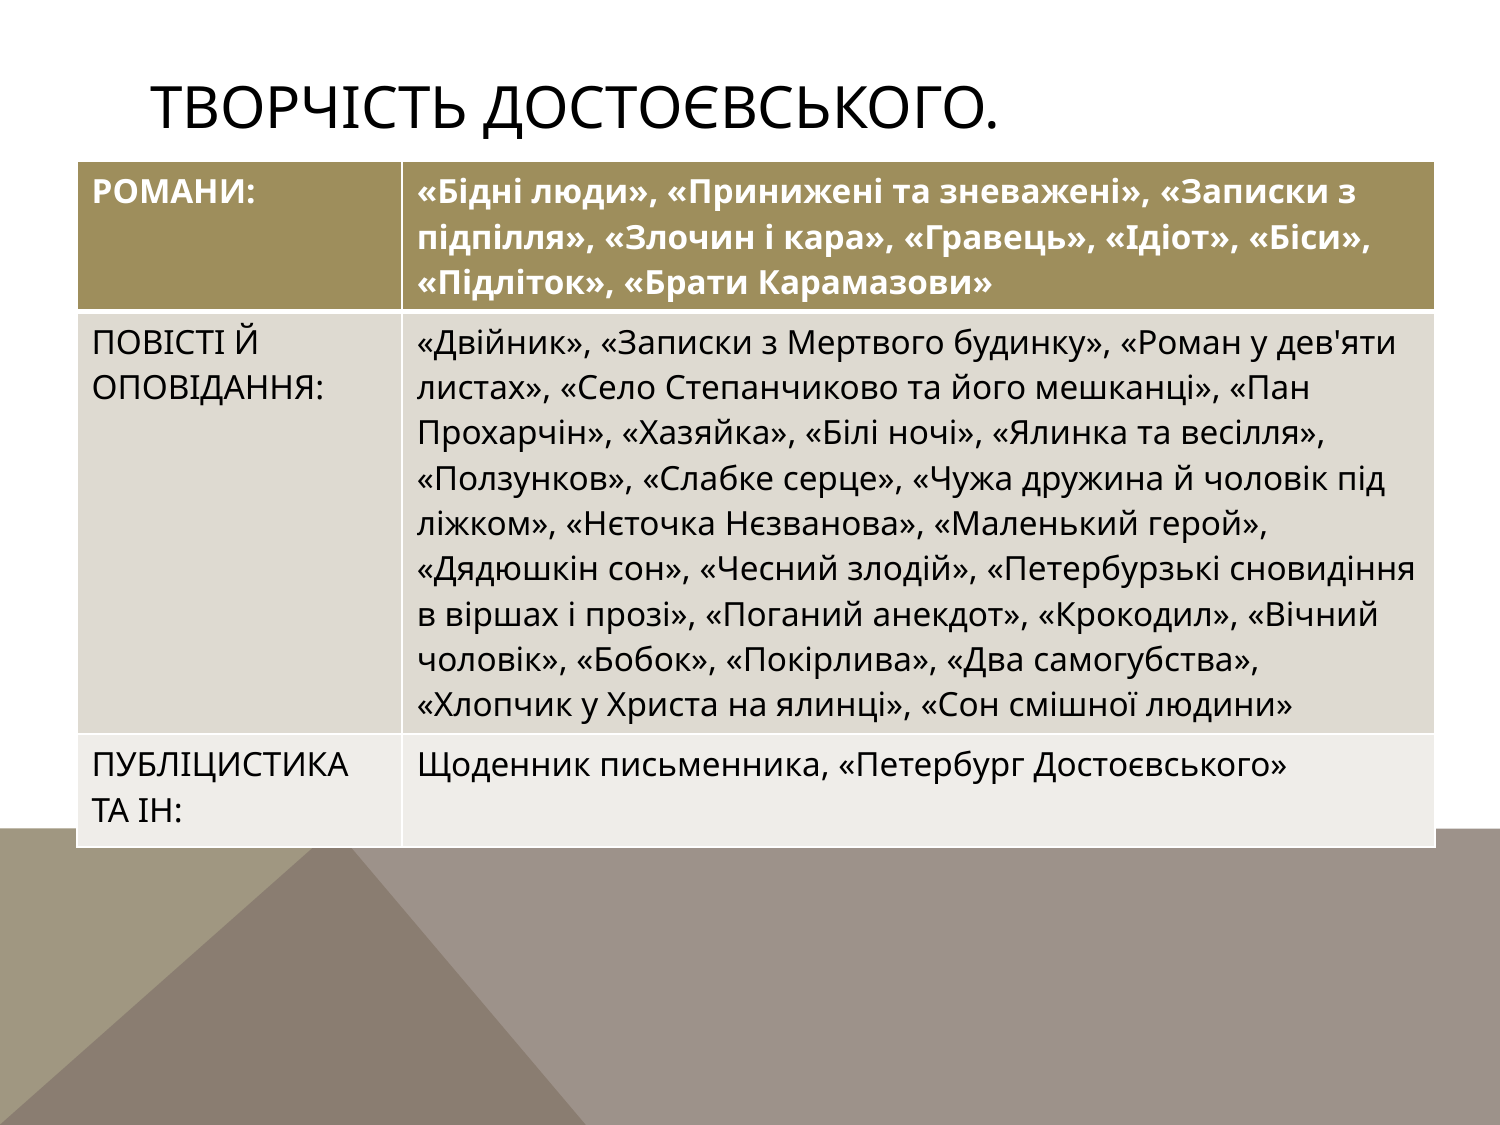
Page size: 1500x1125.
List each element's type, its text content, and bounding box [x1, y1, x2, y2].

table_header «Бідні люди», «Принижені та зневажені», «Записки з підпілля», «Злочин і кара», «Гравець», «Ідіот», «Біси», «Підліток», «Брати Карамазови» [403, 162, 1434, 309]
table_cell ПУБЛІЦИСТИКА ТА ІН: [78, 735, 401, 846]
table_cell ПОВІСТІ Й ОПОВІДАННЯ: [78, 314, 401, 733]
table_header РОМАНИ: [78, 162, 401, 309]
table_cell Щоденник письменника, «Петербург Достоєвського» [403, 735, 1434, 846]
table_cell «Двійник», «Записки з Мертвого будинку», «Роман у дев'яти листах», «Село Степанчиково та його мешканці», «Пан Прохарчін», «Хазяйка», «Білі ночі», «Ялинка та весілля», «Ползунков», «Слабке серце», «Чужа дружина й чоловік під ліжком», «Нєточка Нєзванова», «Маленький герой», «Дядюшкін сон», «Чесний злодій», «Петербурзькі сновидіння в віршах і прозі», «Поганий анекдот», «Крокодил», «Вічний чоловік», «Бобок», «Покірлива», «Два самогубства», «Хлопчик у Христа на ялинці», «Сон смішної людини» [403, 314, 1434, 733]
title Творчість достоєвського. [135, 60, 1369, 150]
